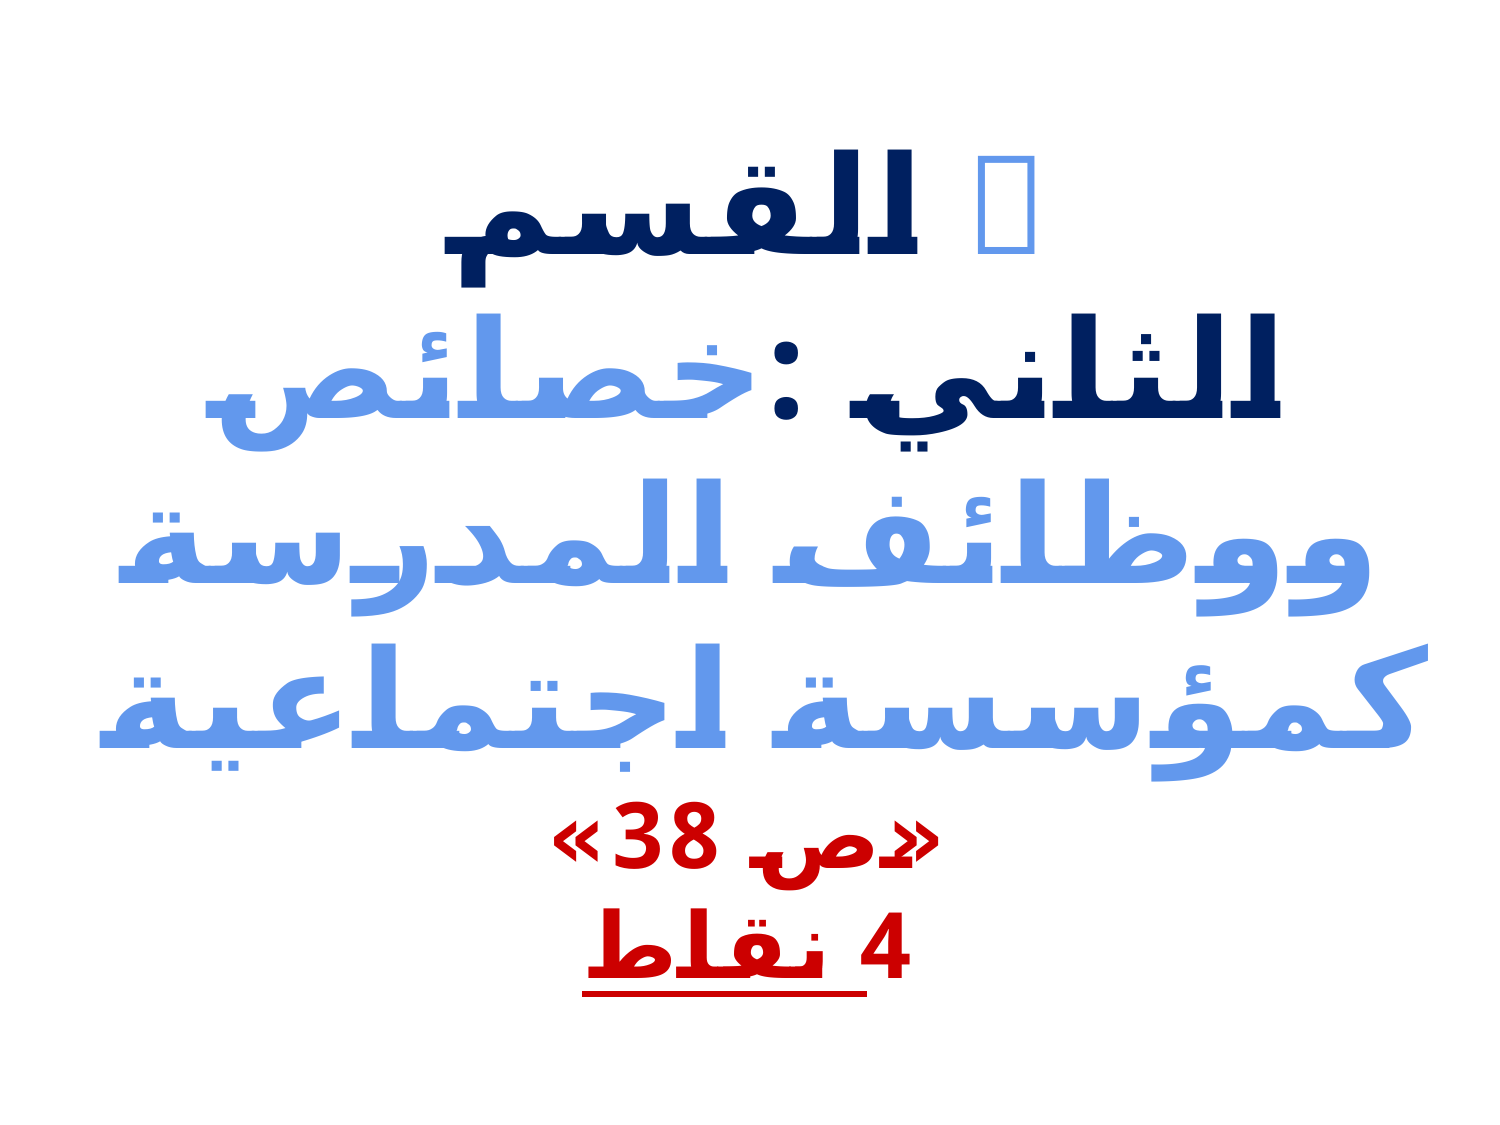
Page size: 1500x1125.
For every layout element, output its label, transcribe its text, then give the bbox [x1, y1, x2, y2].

title  القسم الثاني :خصائص ووظائف المدرسة كمؤسسة اجتماعية «ص 38» 4 نقاط [17, 19, 1483, 1094]
